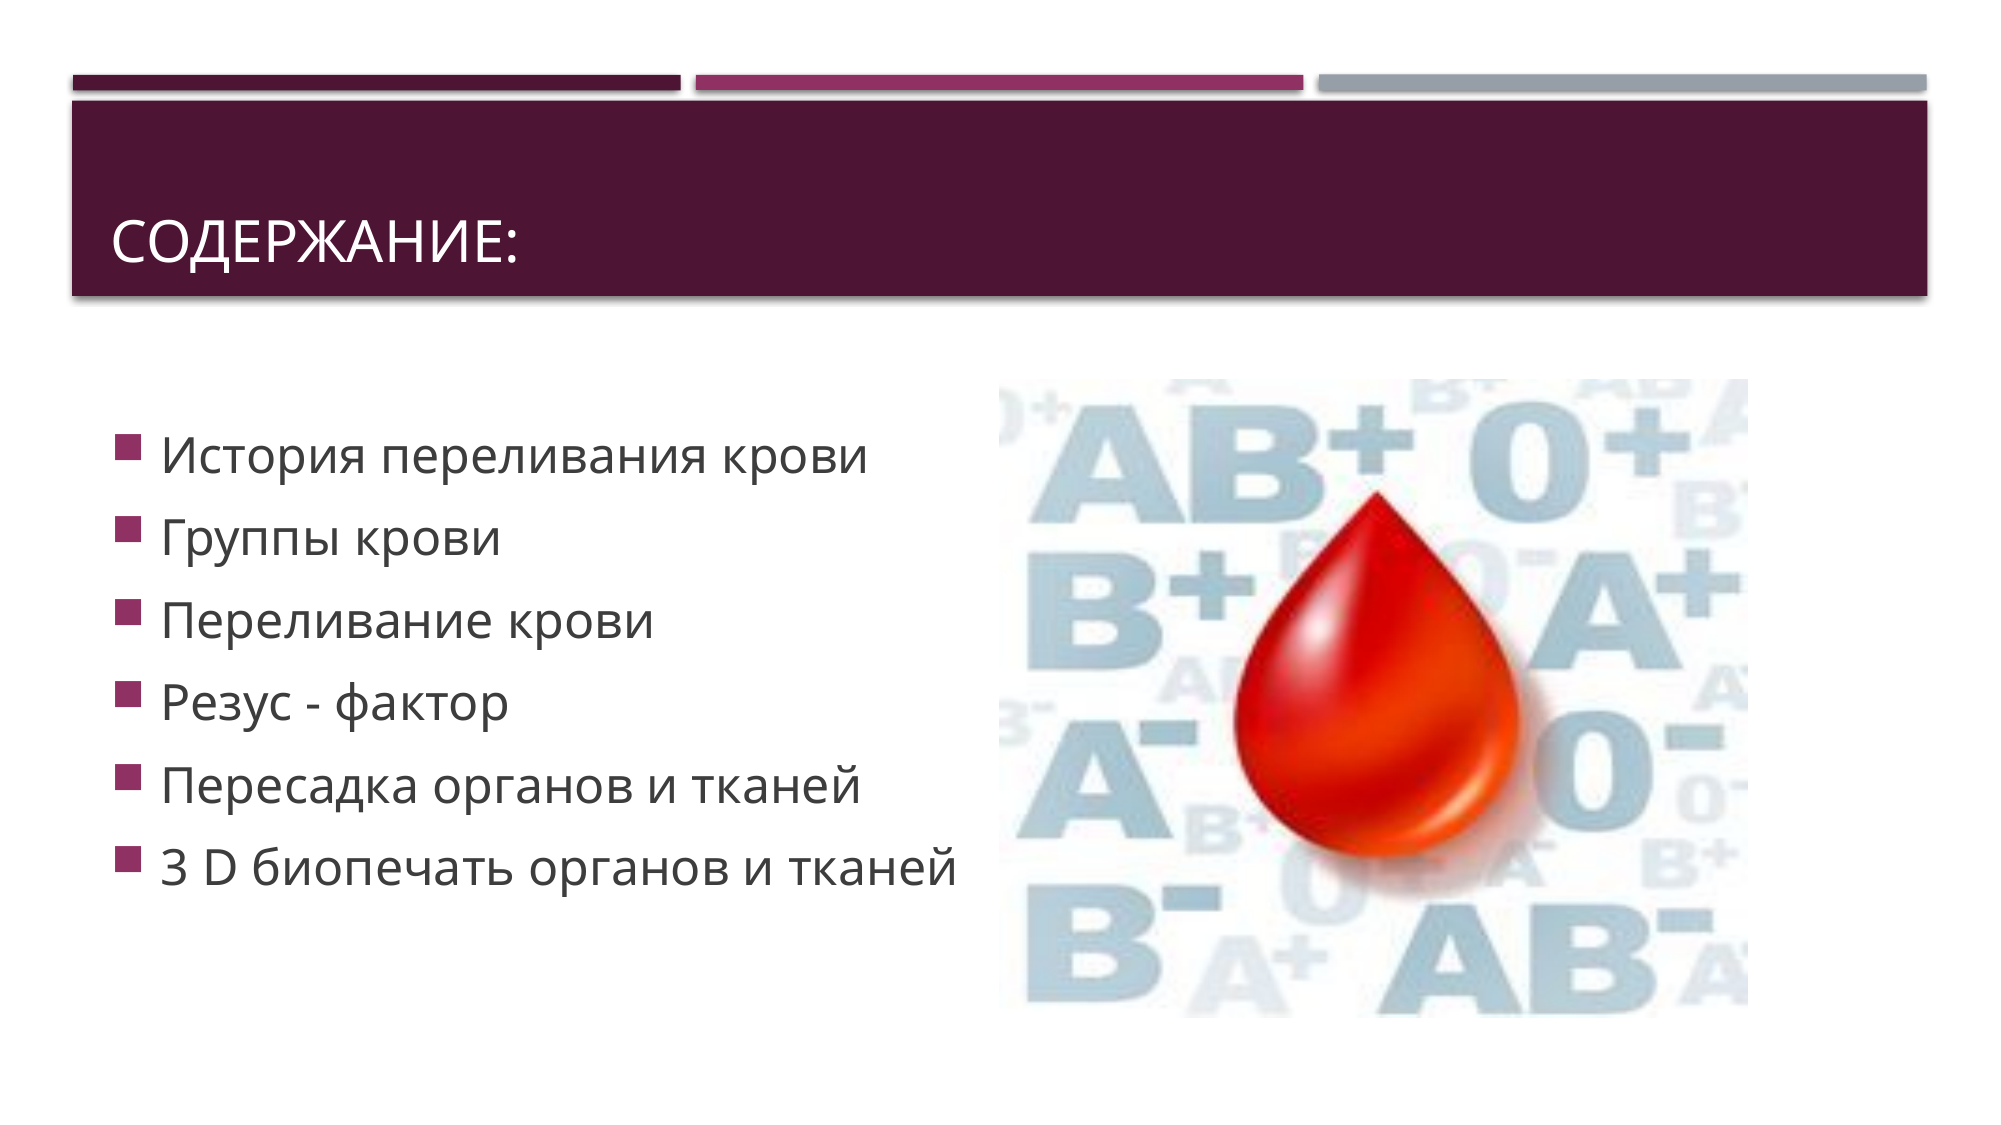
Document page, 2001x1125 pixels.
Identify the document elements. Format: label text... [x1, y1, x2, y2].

title Содержание: [95, 115, 1905, 282]
picture [999, 379, 1749, 1018]
list История переливания крови Группы крови Переливание крови Резус - фактор Пересадка органов и тканей 3 D биопечать органов и тканей [95, 357, 1905, 962]
